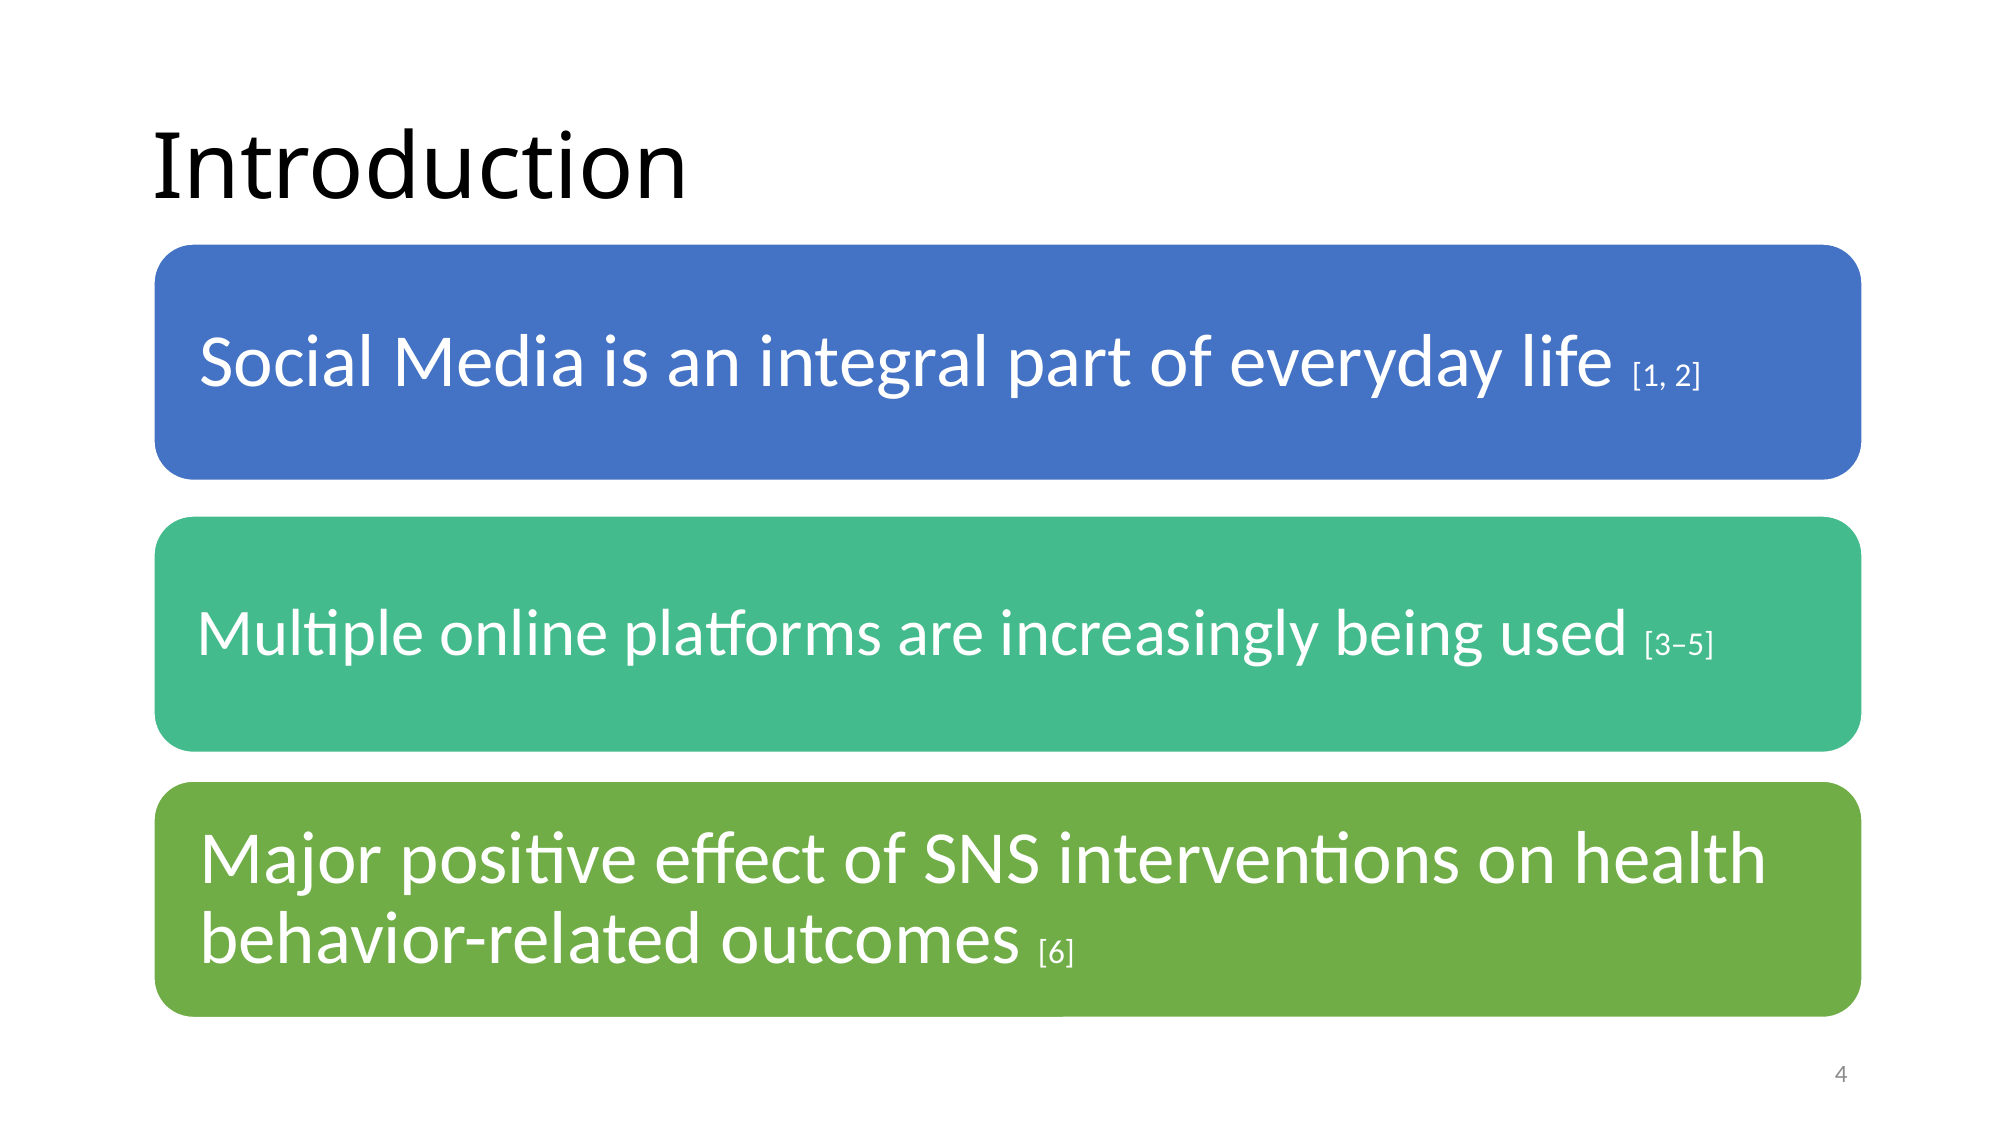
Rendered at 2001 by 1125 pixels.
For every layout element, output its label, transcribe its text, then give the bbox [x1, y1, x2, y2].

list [153, 239, 1863, 1025]
slide_number 4 [1412, 1042, 1863, 1103]
title Introduction [137, 59, 1863, 278]
